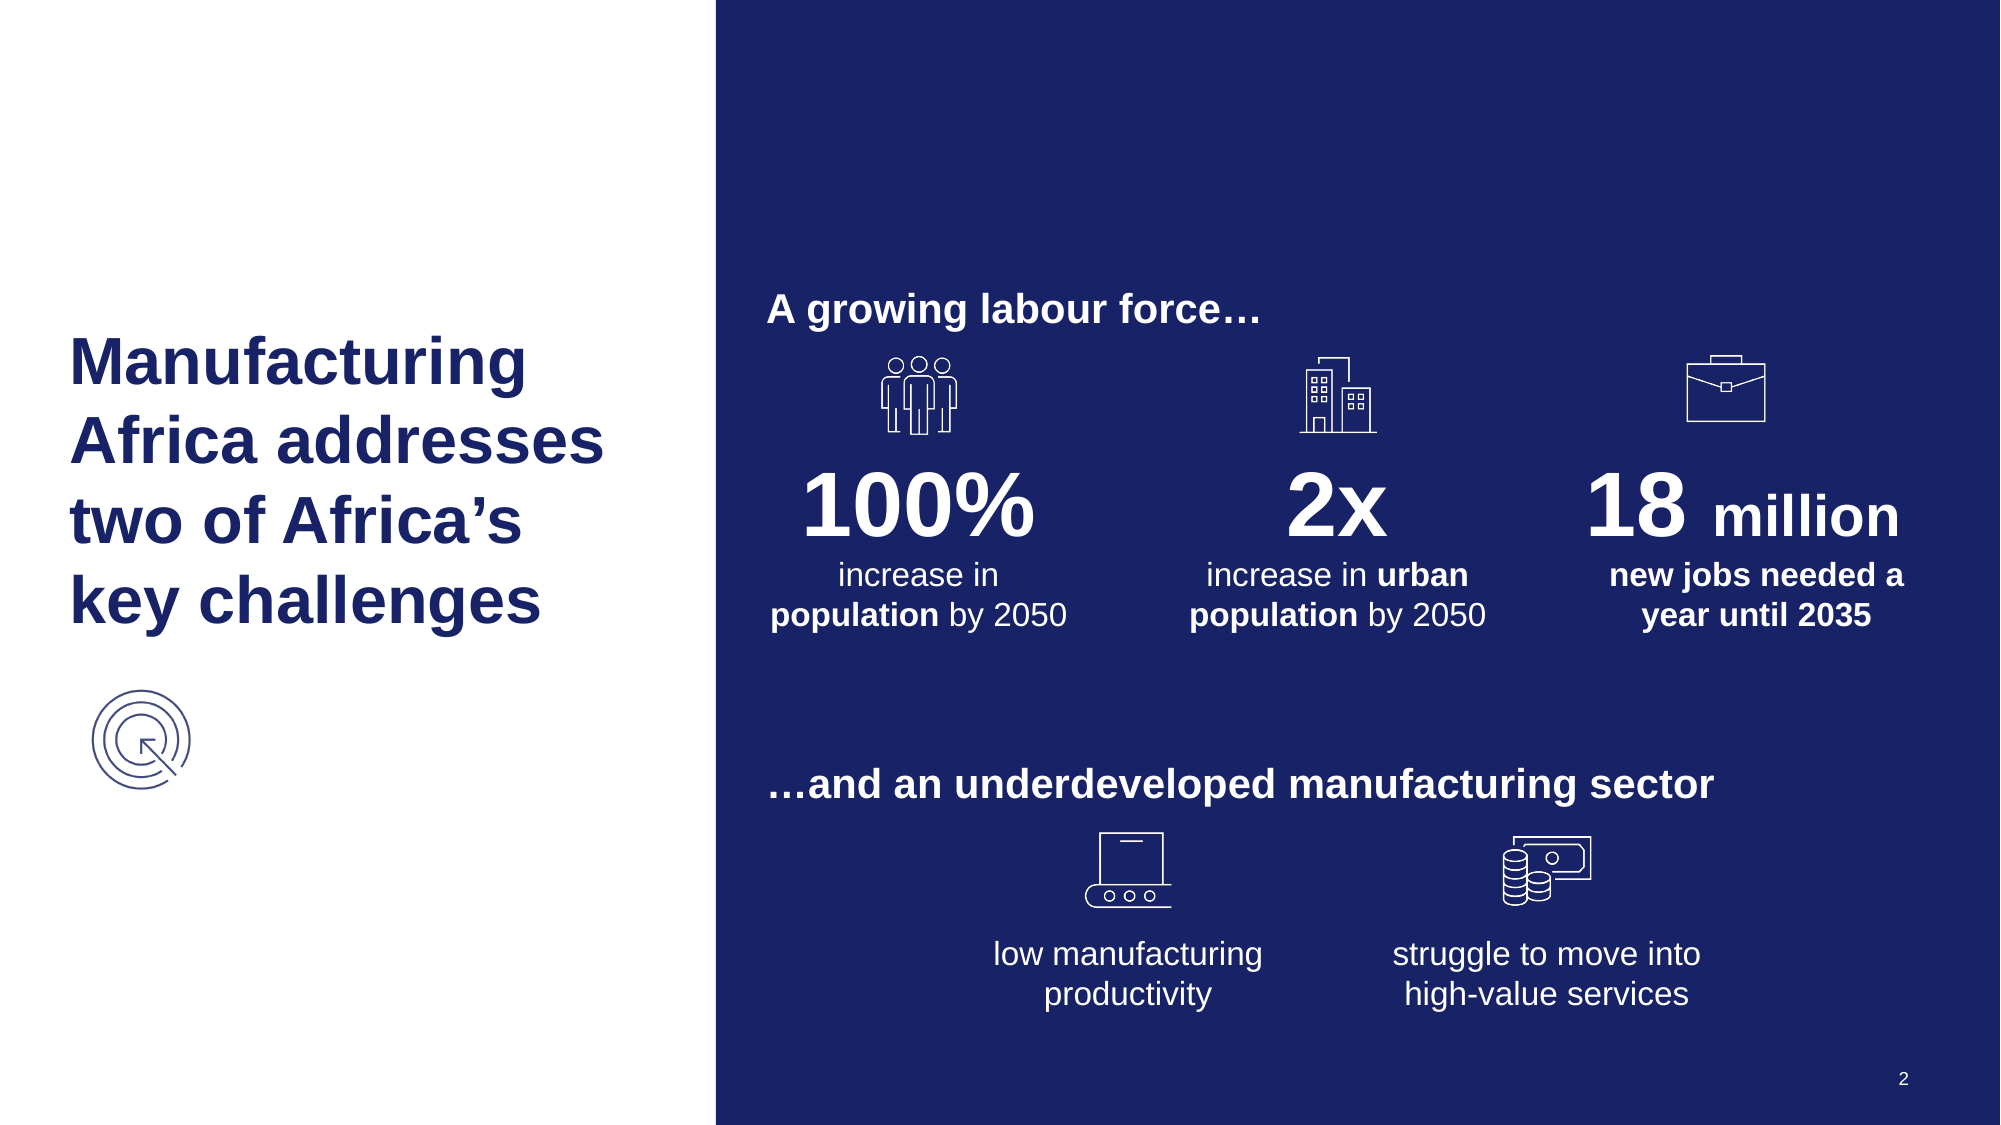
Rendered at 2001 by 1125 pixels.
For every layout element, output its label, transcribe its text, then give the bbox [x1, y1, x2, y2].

picture [879, 355, 959, 435]
text_box 100% [766, 444, 1072, 555]
picture [90, 689, 192, 790]
text_box increase in population by 2050 [766, 555, 1072, 634]
text_box new jobs needed a year until 2035 [1604, 553, 1910, 634]
text_box A growing labour force… [766, 281, 1910, 332]
title Manufacturing Africa addresses two of Africa’s key challenges [69, 317, 638, 638]
text_box increase in urban population by 2050 [1185, 555, 1491, 634]
picture [1502, 825, 1592, 915]
picture [1298, 355, 1378, 435]
picture [1686, 348, 1766, 429]
text_box struggle to move into high-value services [1388, 932, 1706, 1013]
text_box low manufacturing productivity [975, 932, 1281, 1013]
text_box …and an underdeveloped manufacturing sector [766, 757, 1910, 808]
text_box 2x [1185, 444, 1491, 555]
picture [1083, 825, 1173, 915]
text_box 18 million [1585, 444, 1901, 555]
